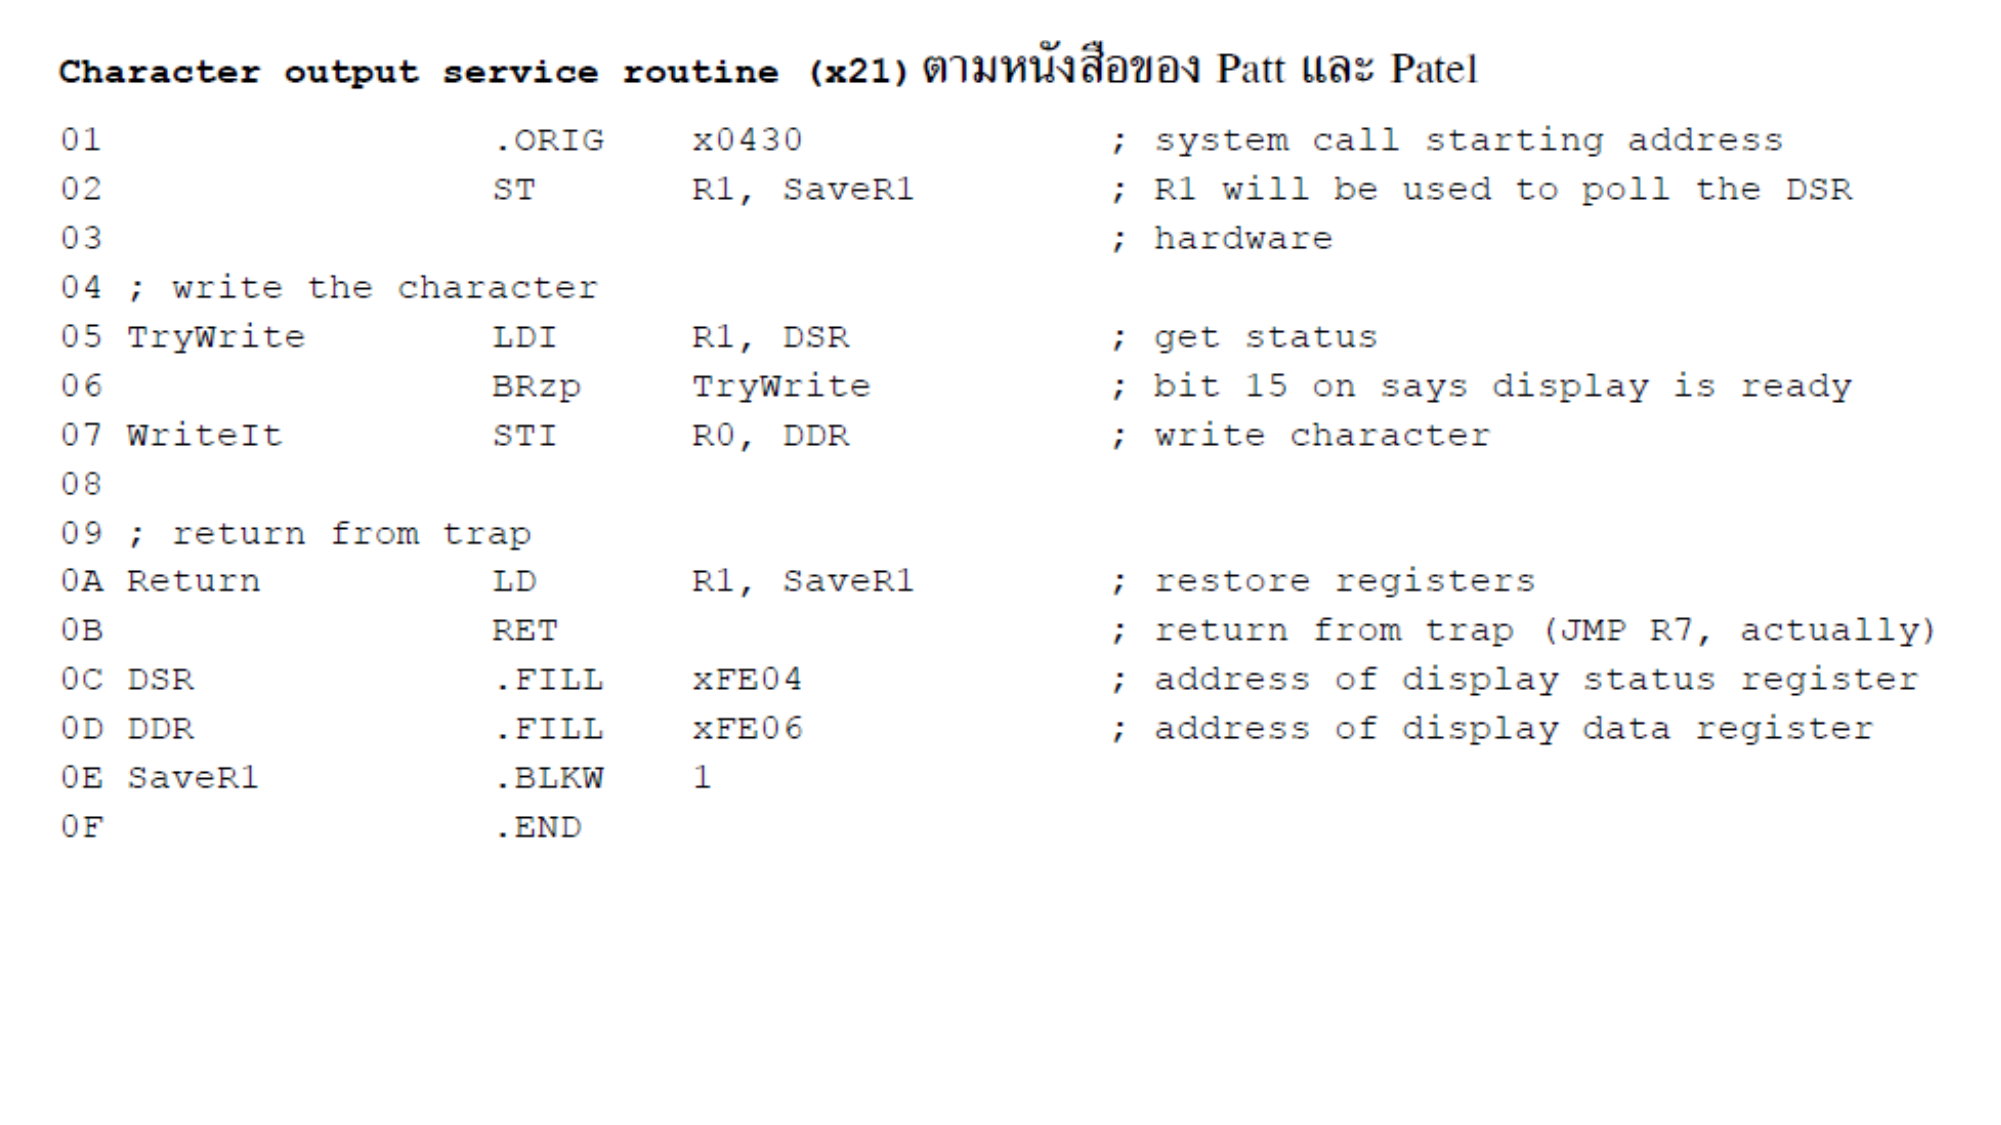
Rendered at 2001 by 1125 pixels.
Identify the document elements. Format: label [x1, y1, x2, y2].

picture [41, 40, 1946, 856]
